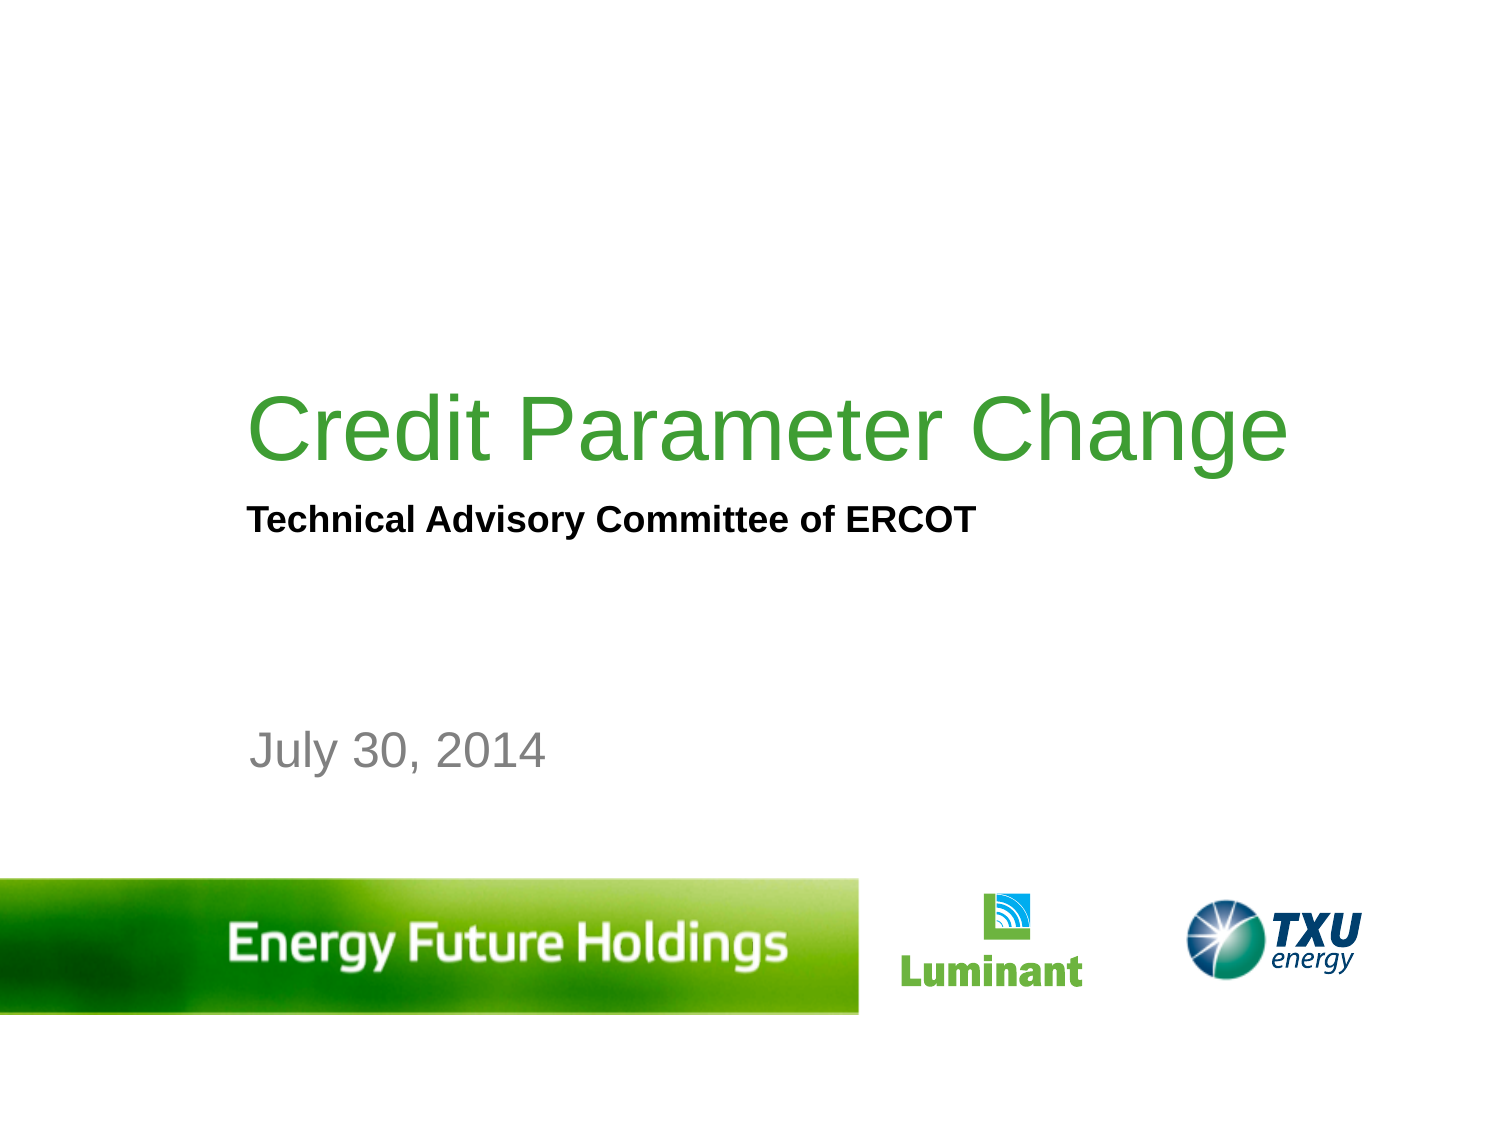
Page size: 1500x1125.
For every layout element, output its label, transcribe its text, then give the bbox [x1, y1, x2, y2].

title Credit Parameter Change [231, 372, 1478, 487]
picture [0, 878, 868, 1015]
subtitle Technical Advisory Committee of ERCOT [231, 487, 1478, 549]
picture [1185, 898, 1268, 982]
list July 30, 2014 [234, 710, 1478, 788]
picture [996, 920, 1004, 927]
